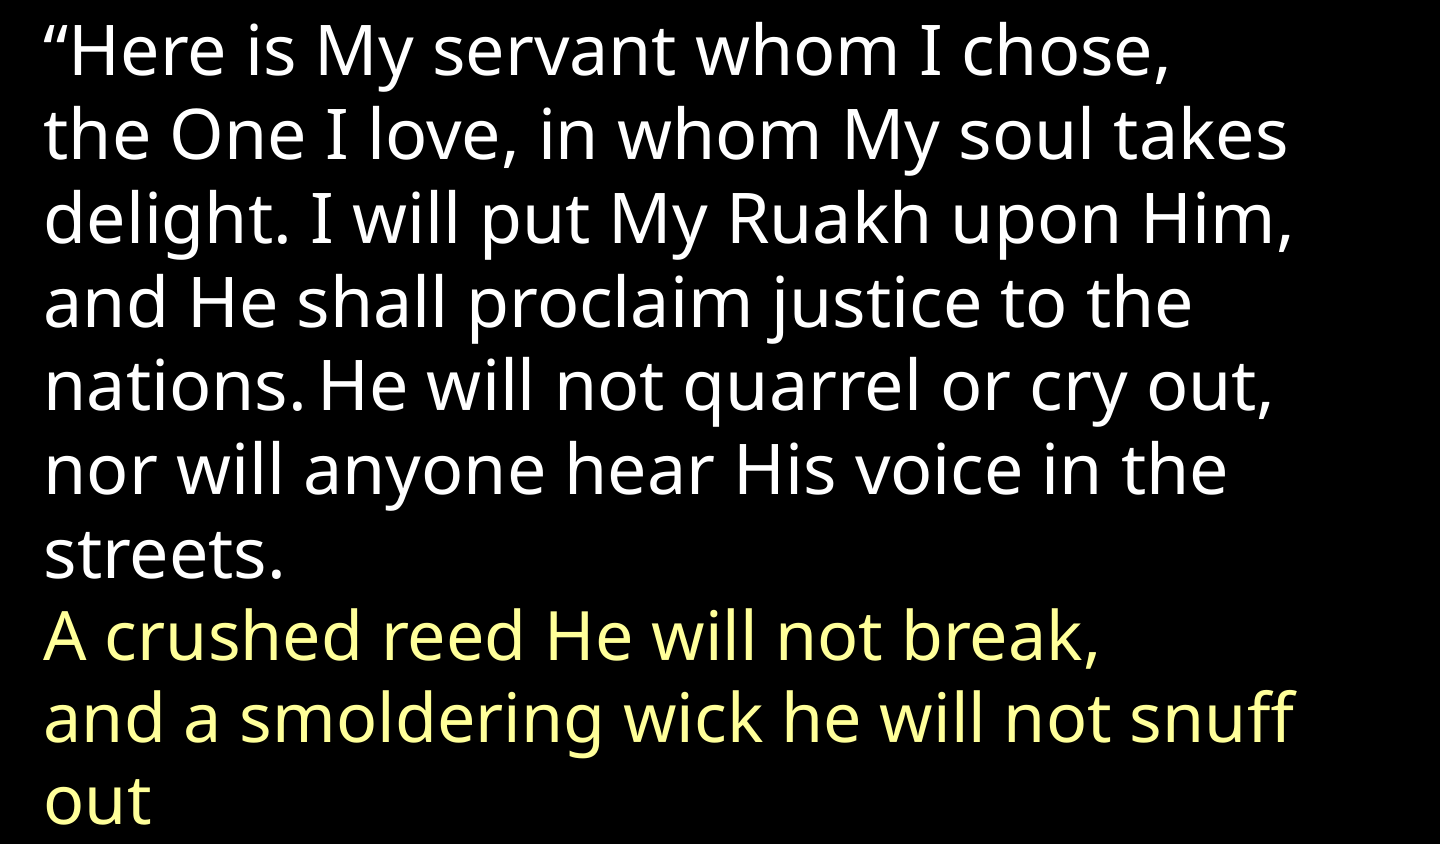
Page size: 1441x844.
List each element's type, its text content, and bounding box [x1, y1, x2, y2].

subtitle “Here is My servant whom I chose, the One I love, in whom My soul takes delight. I will put My Ruakh upon Him, and He shall proclaim justice to the nations. He will not quarrel or cry out, nor will anyone hear His voice in the streets. A crushed reed He will not break, and a smoldering wick he will not snuff out [32, 0, 1408, 844]
